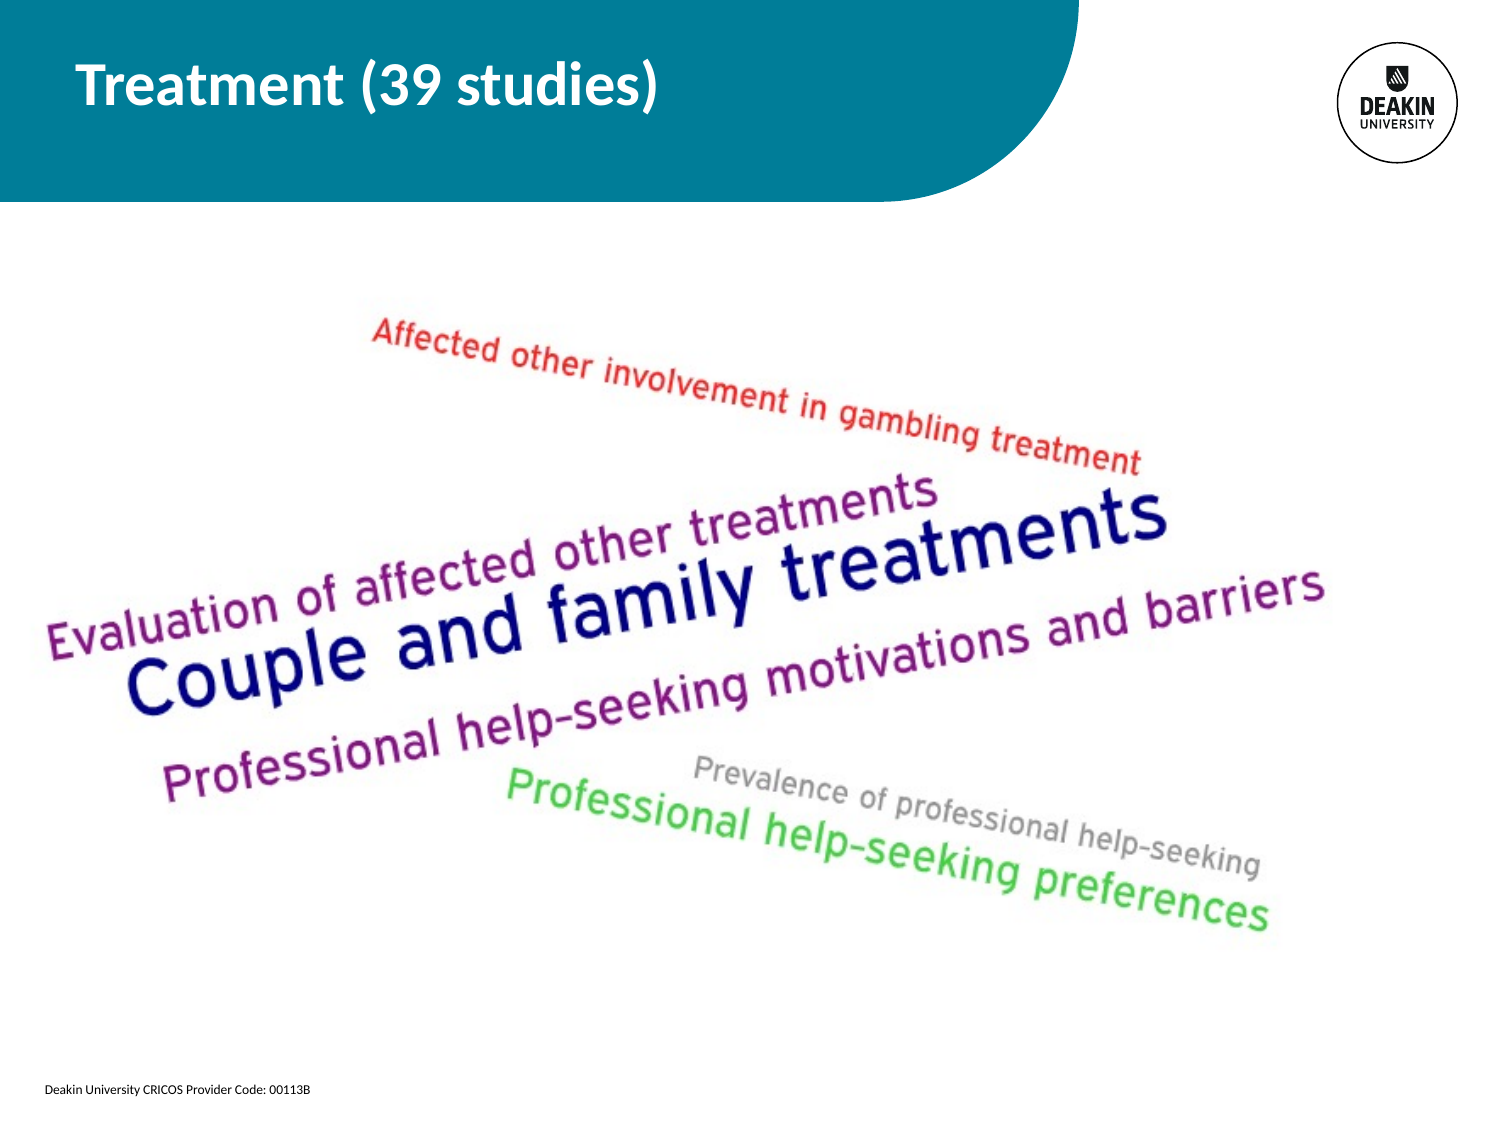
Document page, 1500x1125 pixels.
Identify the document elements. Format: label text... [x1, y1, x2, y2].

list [29, 292, 1333, 960]
title Treatment (39 studies) [60, 44, 1079, 202]
footer Deakin University CRICOS Provider Code: 00113B [29, 1072, 845, 1107]
